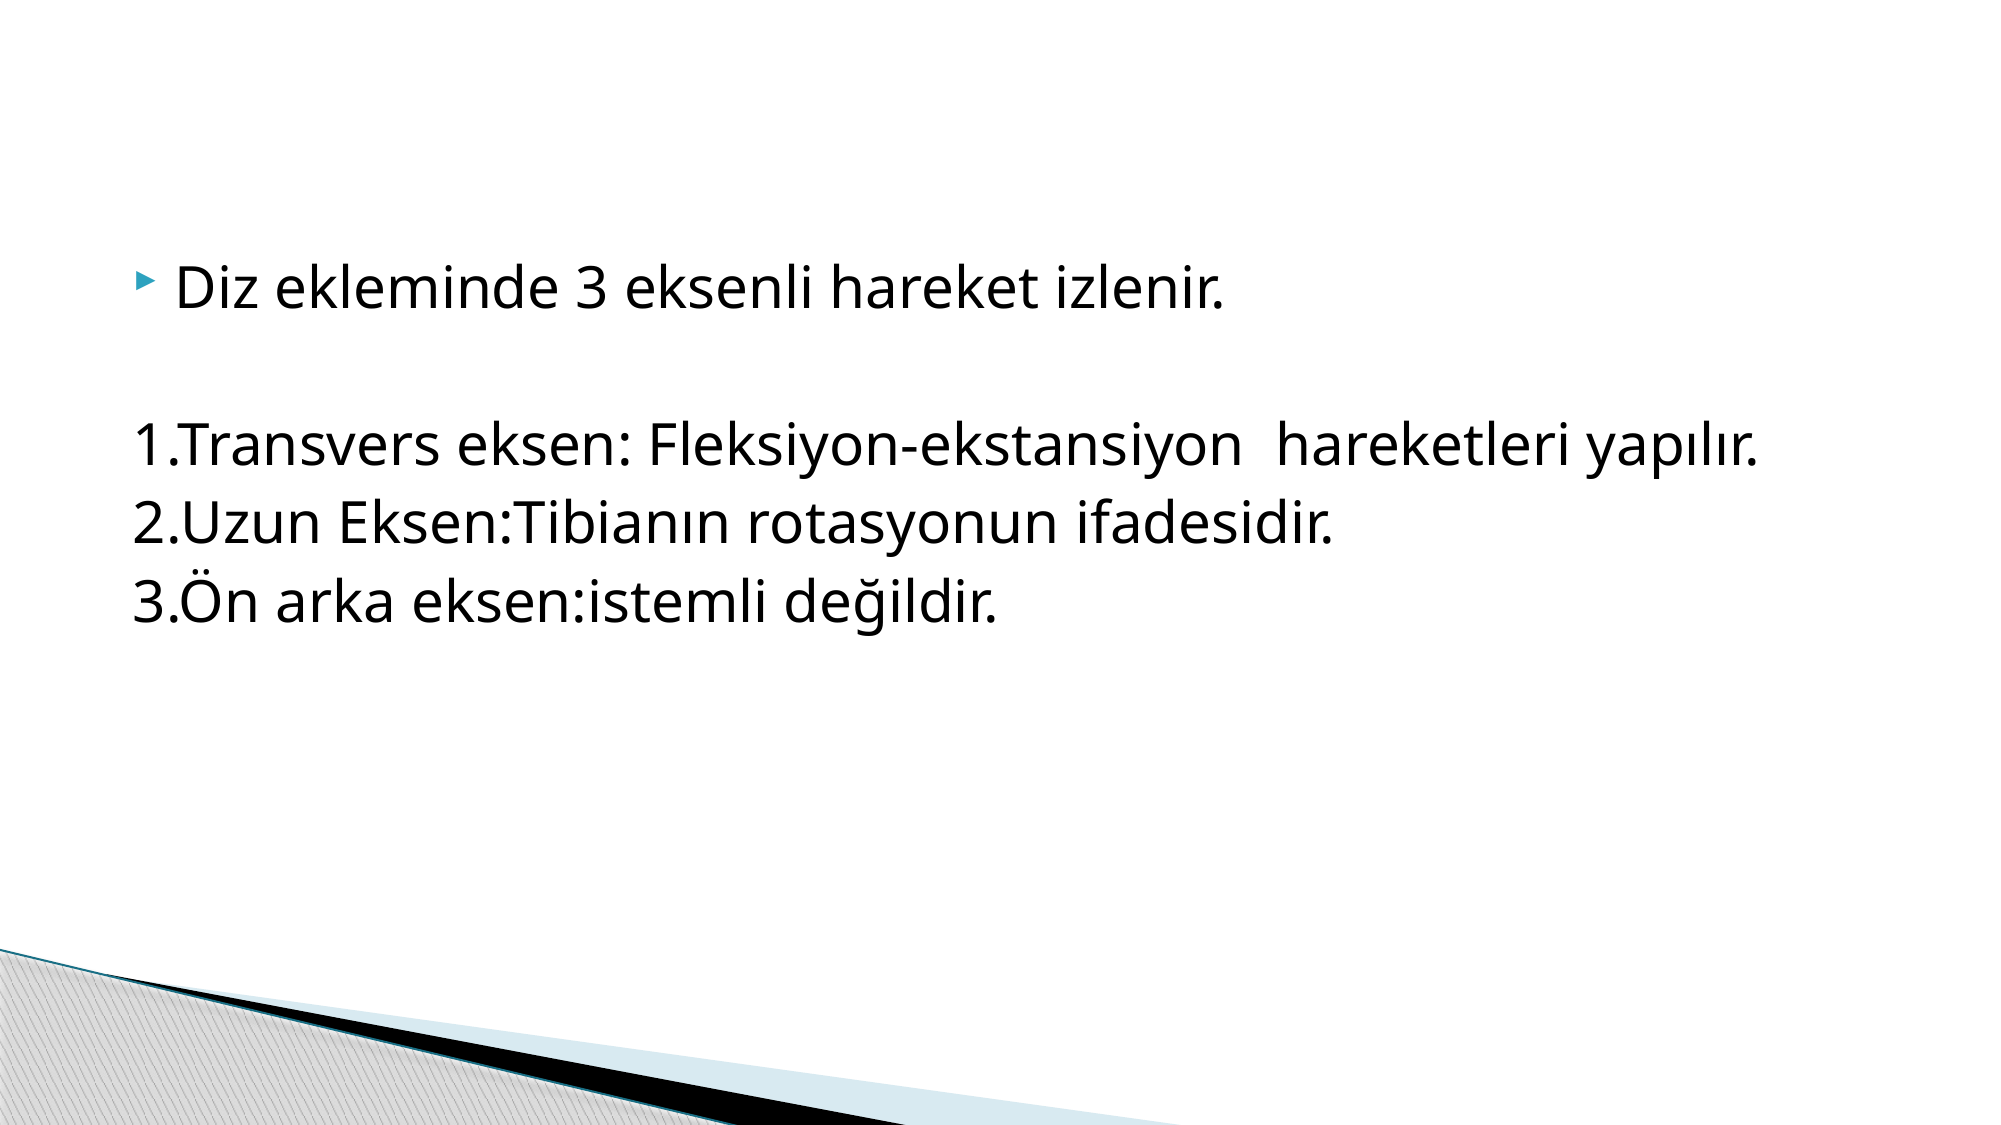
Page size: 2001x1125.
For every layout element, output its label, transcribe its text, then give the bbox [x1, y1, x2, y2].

list Diz ekleminde 3 eksenli hareket izlenir. 1.Transvers eksen: Fleksiyon-ekstansiyon hareketleri yapılır. 2.Uzun Eksen:Tibianın rotasyonun ifadesidir. 3.Ön arka eksen:istemli değildir. [99, 242, 1900, 986]
